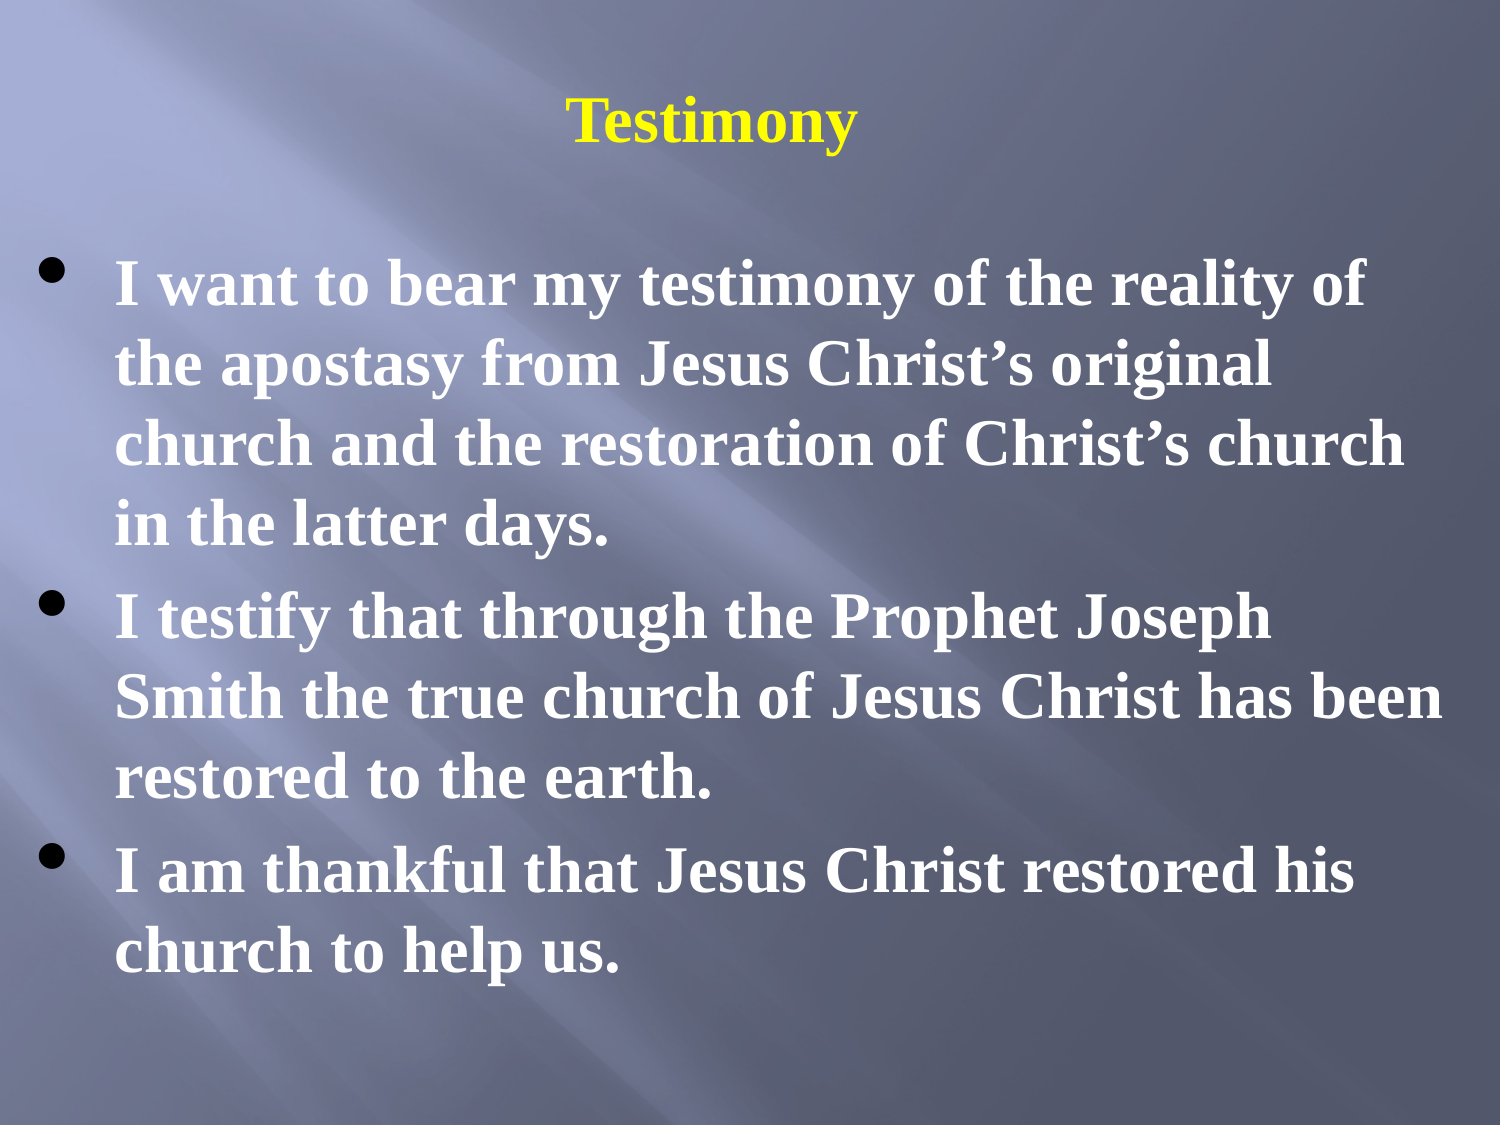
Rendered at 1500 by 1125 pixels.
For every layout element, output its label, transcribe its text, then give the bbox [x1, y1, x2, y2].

text_box I want to bear my testimony of the reality of the apostasy from Jesus Christ’s original church and the restoration of Christ’s church in the latter days. I testify that through the Prophet Joseph Smith the true church of Jesus Christ has been restored to the earth. I am thankful that Jesus Christ restored his church to help us. [24, 231, 1475, 993]
title Testimony [75, 57, 1350, 175]
